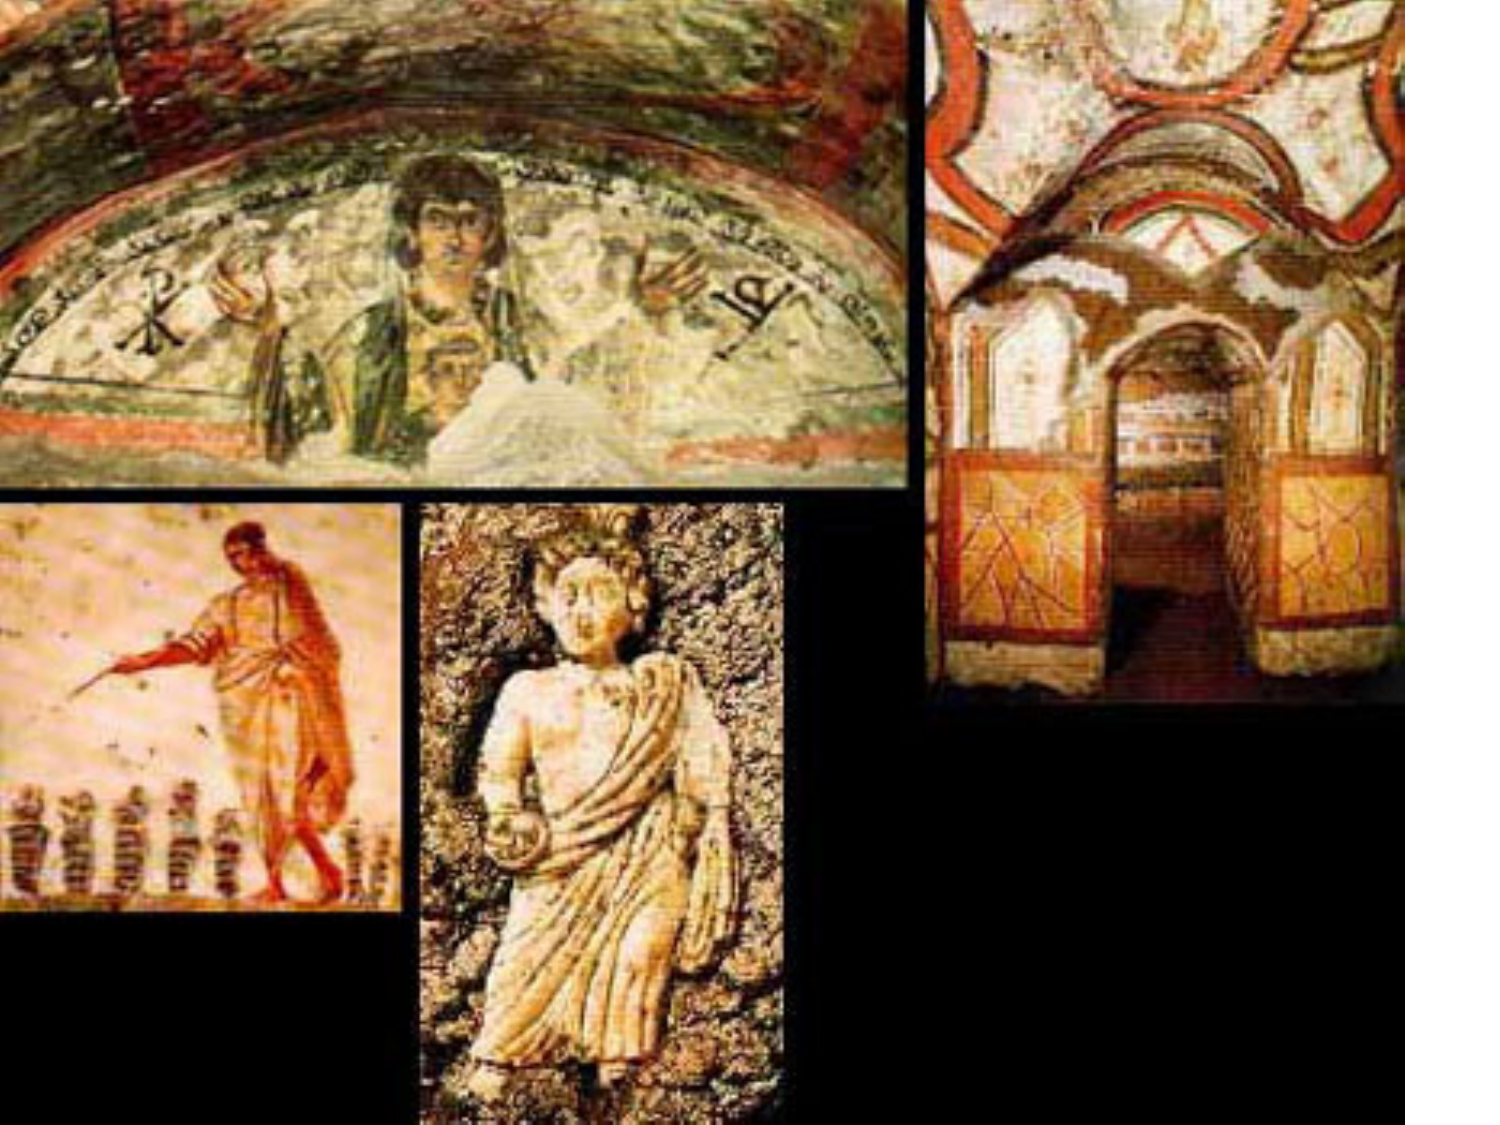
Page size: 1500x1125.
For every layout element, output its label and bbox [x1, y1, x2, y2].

list [0, 0, 1405, 1125]
